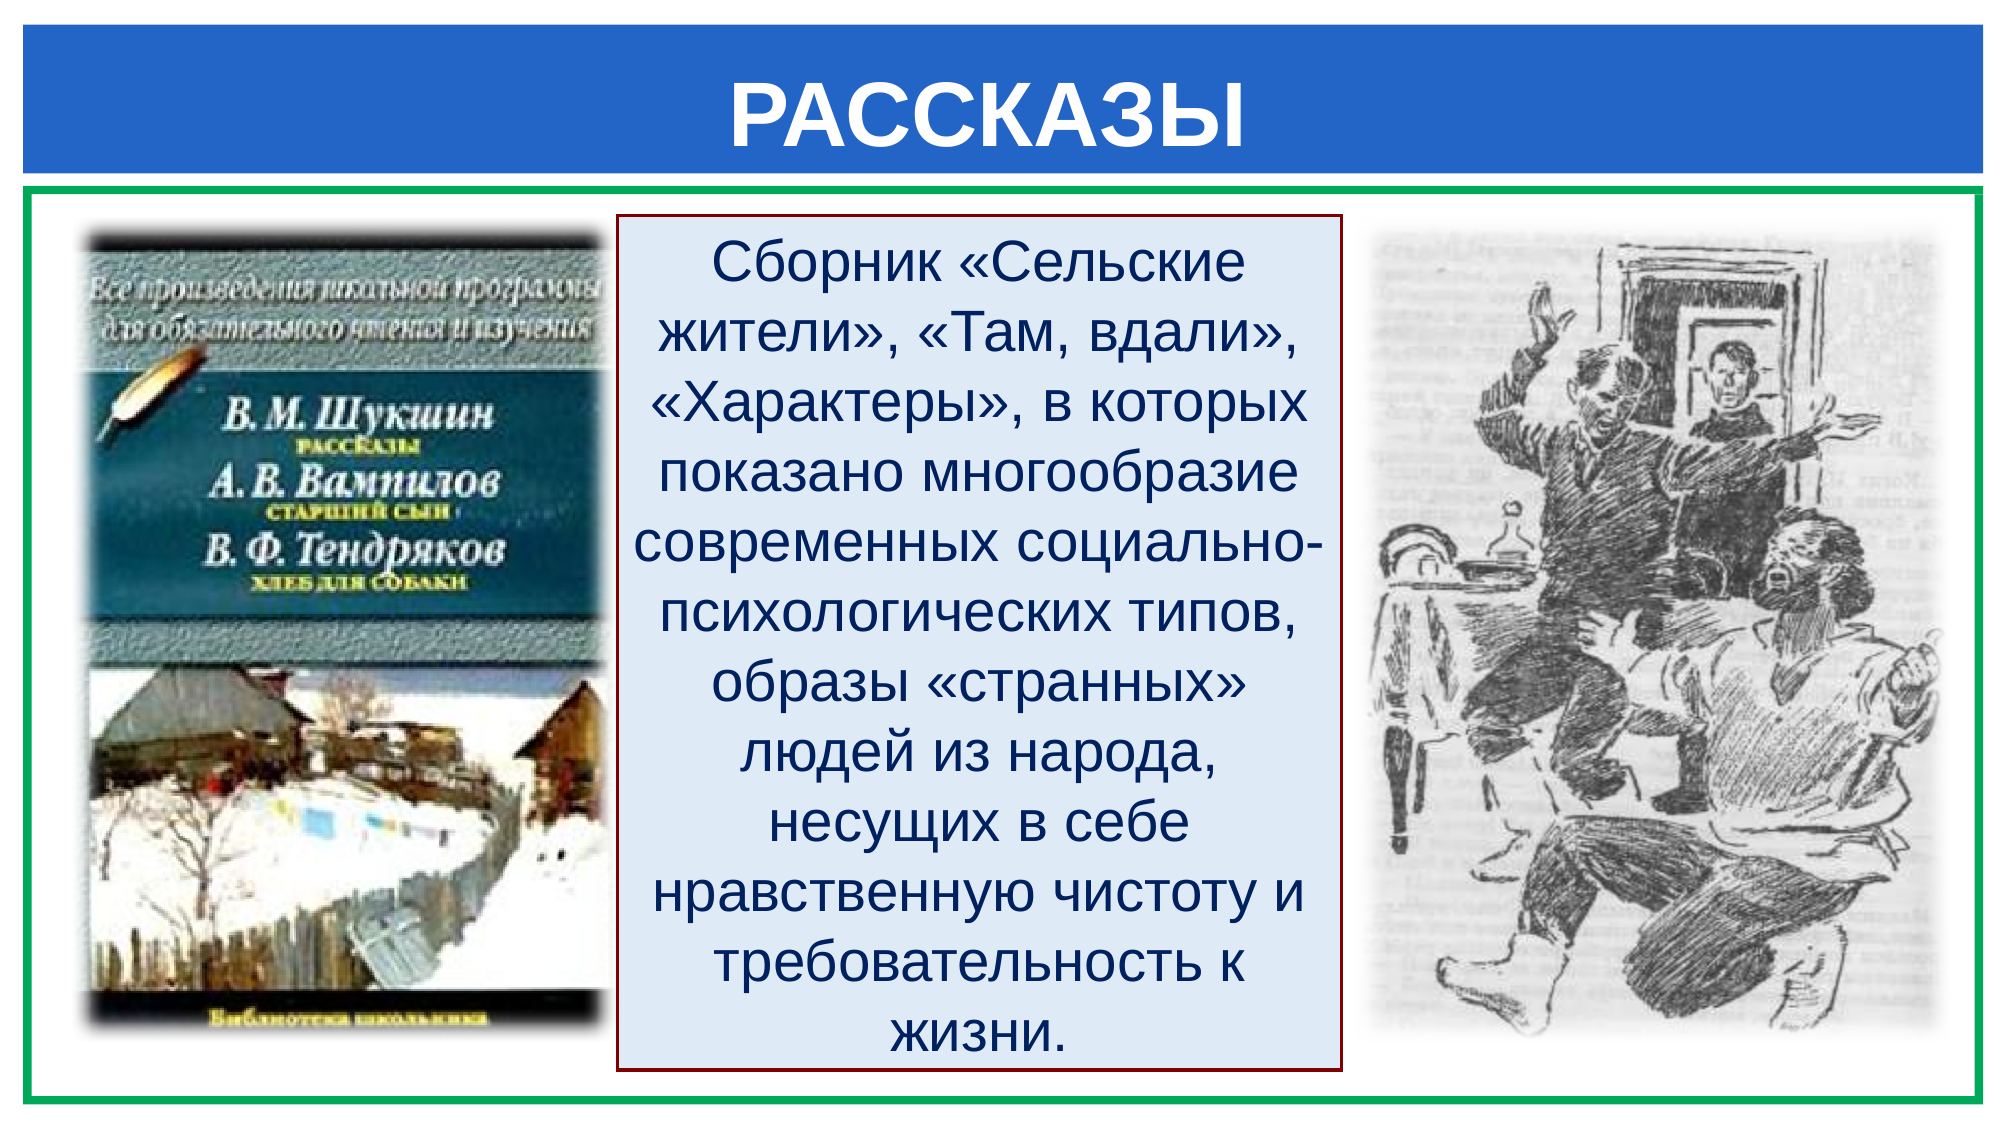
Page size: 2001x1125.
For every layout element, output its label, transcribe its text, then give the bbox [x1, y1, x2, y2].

text_box Сборник «Сельские жители», «Там, вдали», «Характеры», в которых показано многообразие современных социально-психологических типов, образы «странных» людей из народа, несущих в себе нравственную чистоту и требовательность к жизни. [617, 215, 1342, 1071]
list [1342, 249, 1354, 332]
picture [1354, 215, 1952, 1043]
text_box [462, 167, 513, 173]
picture [70, 215, 618, 1043]
title РАССКАЗЫ [103, 67, 1899, 167]
